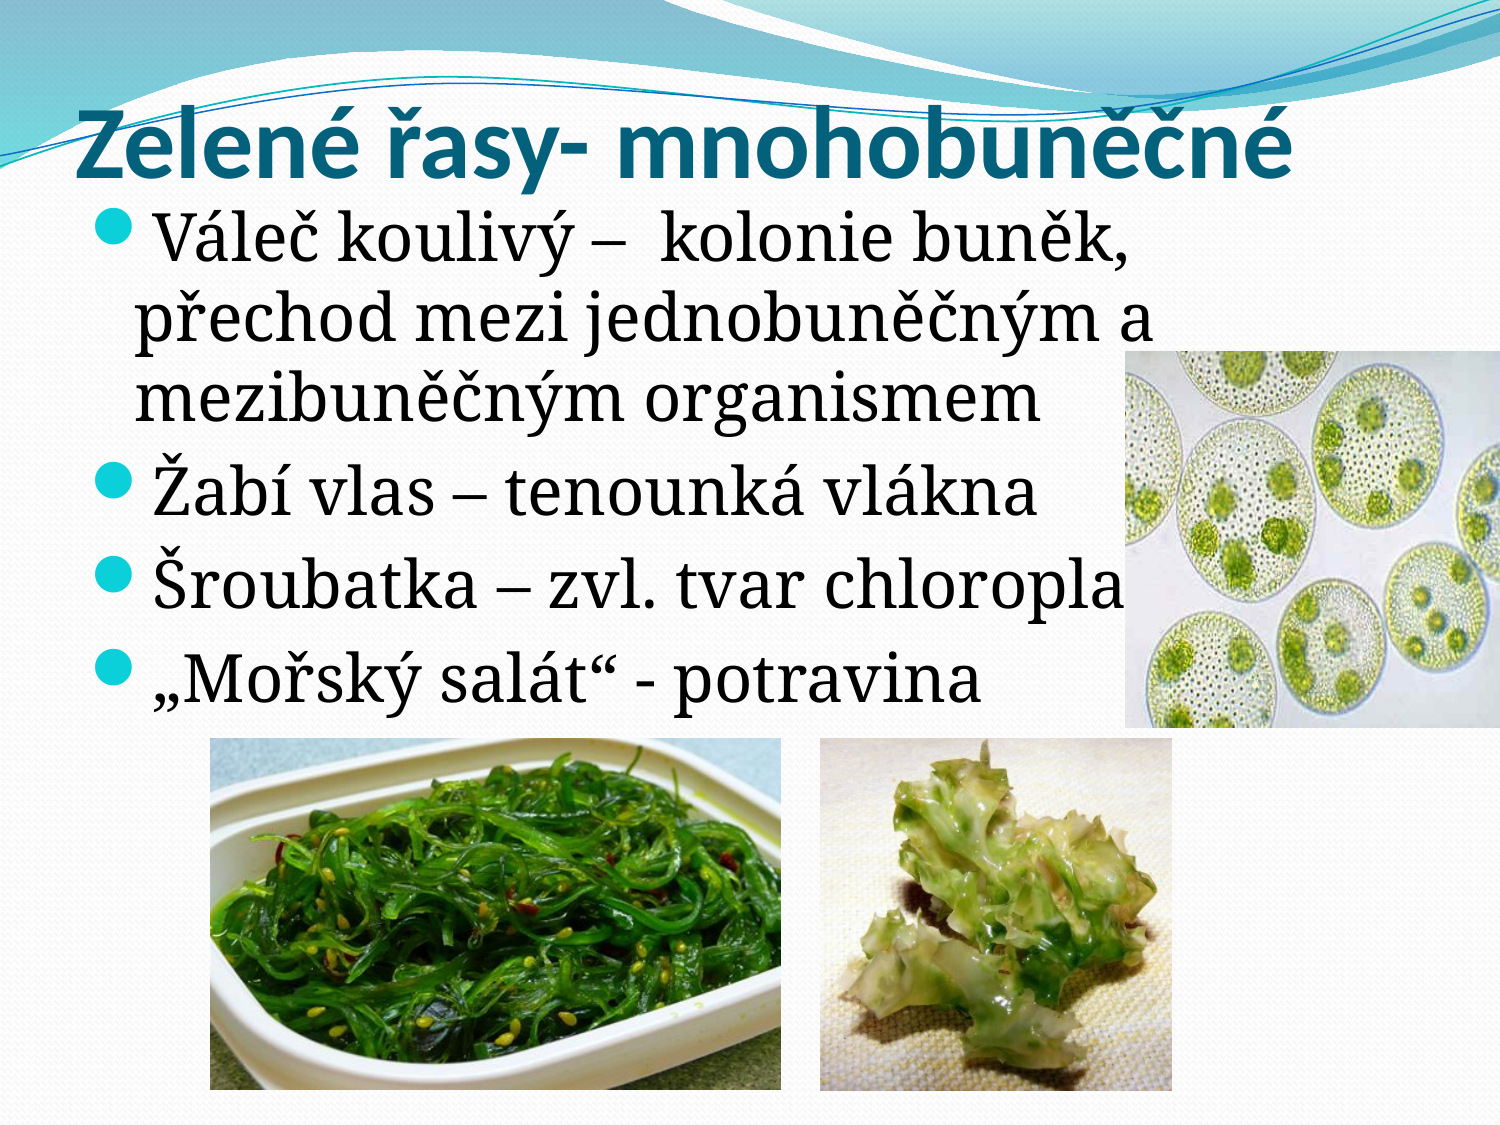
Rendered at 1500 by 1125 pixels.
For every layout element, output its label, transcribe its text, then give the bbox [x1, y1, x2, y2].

picture [820, 738, 1173, 1092]
title Zelené řasy- mnohobuněčné [75, 45, 1425, 187]
picture [210, 738, 781, 1091]
list Váleč koulivý – kolonie buněk, přechod mezi jednobuněčným a mezibuněčným organismem Žabí vlas – tenounká vlákna Šroubatka – zvl. tvar chloroplastu „Mořský salát“ - potravina [75, 187, 1425, 1005]
picture [1124, 351, 1500, 729]
